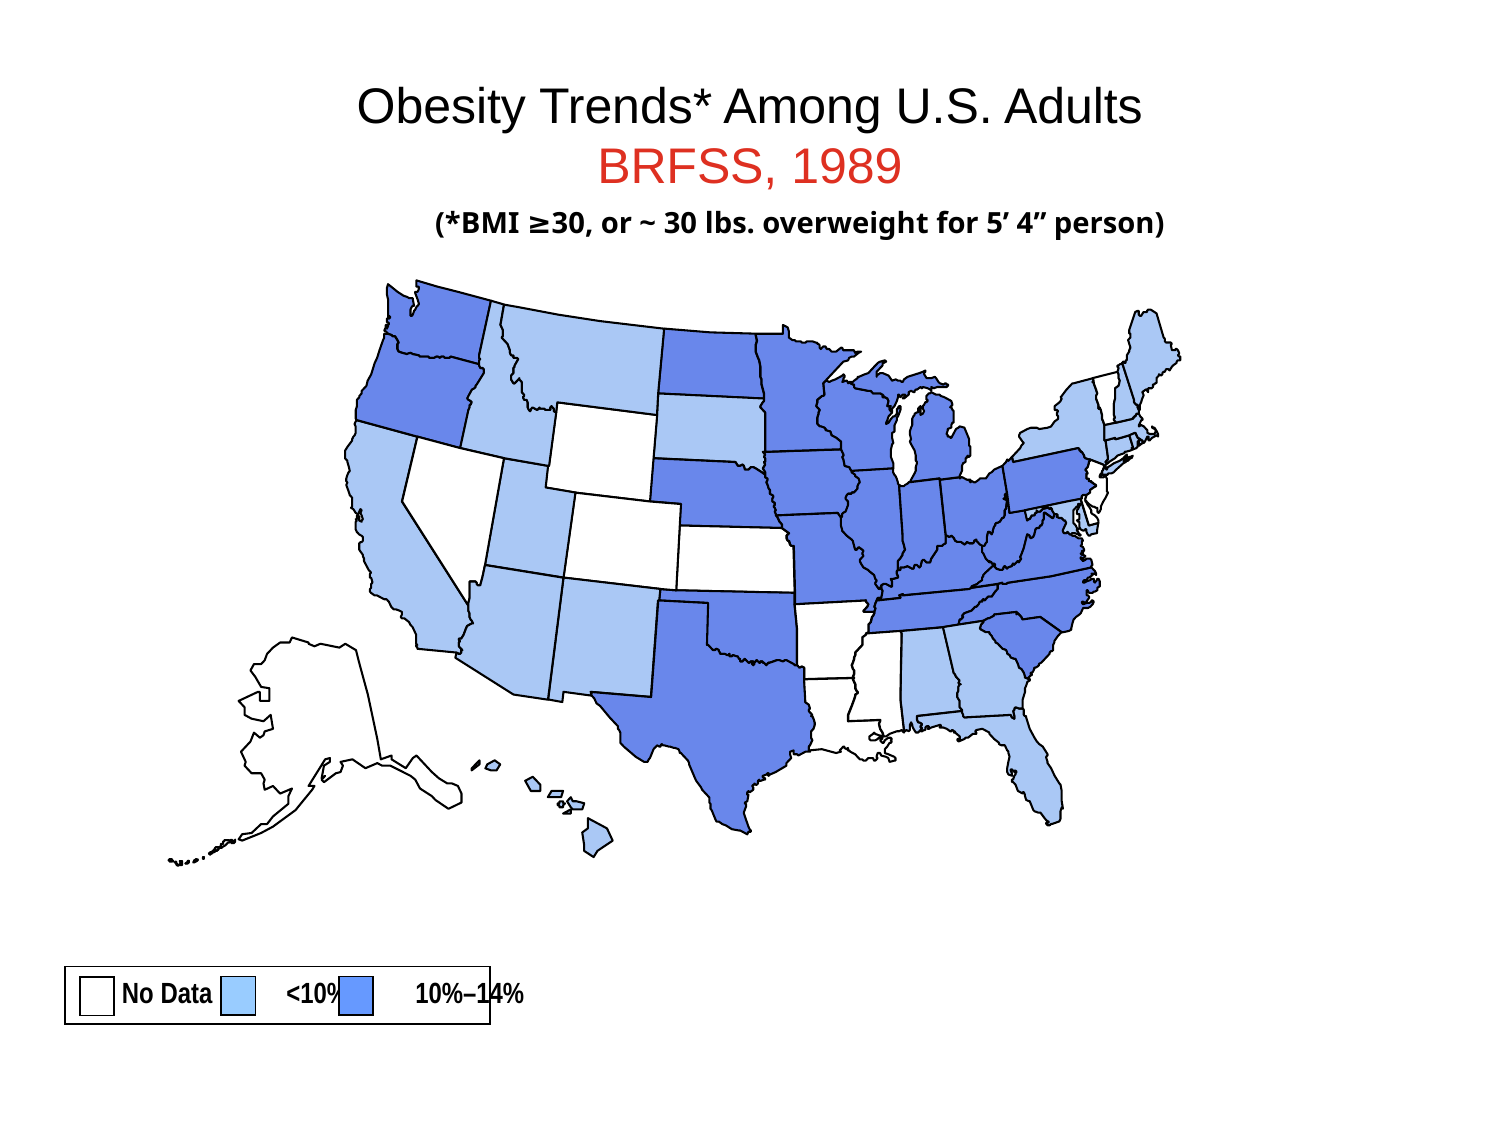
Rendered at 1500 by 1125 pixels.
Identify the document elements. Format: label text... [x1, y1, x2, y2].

text_box [486, 459, 576, 577]
text_box [590, 600, 814, 835]
text_box [564, 492, 682, 591]
text_box [462, 565, 564, 700]
text_box [1024, 498, 1099, 536]
text_box [794, 600, 875, 679]
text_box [168, 637, 462, 866]
text_box (*BMI ≥30, or ~ 30 lbs. overweight for 5’ 4” person) [420, 196, 1181, 247]
text_box [848, 630, 904, 737]
text_box [755, 324, 862, 452]
text_box [546, 403, 658, 501]
text_box [876, 536, 993, 600]
text_box [982, 493, 1054, 569]
text_box [659, 328, 764, 398]
text_box [1012, 378, 1133, 477]
text_box [981, 611, 1062, 678]
text_box [1113, 363, 1139, 423]
text_box [804, 678, 896, 762]
text_box [660, 590, 797, 665]
text_box [384, 280, 490, 363]
text_box [402, 436, 504, 606]
text_box No Data <10% 10%–14% [491, 966, 1297, 1017]
text_box [776, 512, 882, 611]
text_box [345, 421, 472, 636]
text_box [917, 708, 1063, 826]
text_box [958, 567, 1100, 633]
text_box [971, 512, 1093, 588]
text_box [651, 458, 782, 527]
text_box [869, 585, 997, 633]
text_box [1104, 413, 1159, 443]
text_box [1105, 436, 1132, 464]
text_box [1002, 448, 1096, 513]
text_box [942, 620, 1030, 719]
text_box [817, 374, 843, 454]
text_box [471, 760, 613, 858]
text_box [901, 627, 962, 733]
text_box [549, 577, 661, 703]
text_box [355, 333, 483, 447]
text_box [64, 966, 491, 1025]
text_box [460, 300, 557, 466]
text_box [762, 450, 855, 516]
text_box [500, 304, 665, 416]
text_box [849, 360, 971, 483]
text_box [1080, 495, 1099, 526]
title Obesity Trends* Among U.S. Adults BRFSS, 1989 [0, 39, 1500, 228]
text_box [677, 525, 795, 592]
text_box [840, 490, 904, 589]
text_box [1129, 432, 1144, 450]
text_box [654, 393, 765, 473]
text_box [1092, 371, 1119, 425]
text_box [1122, 309, 1181, 410]
text_box [941, 466, 1006, 546]
text_box [1085, 459, 1109, 513]
text_box [897, 490, 946, 571]
